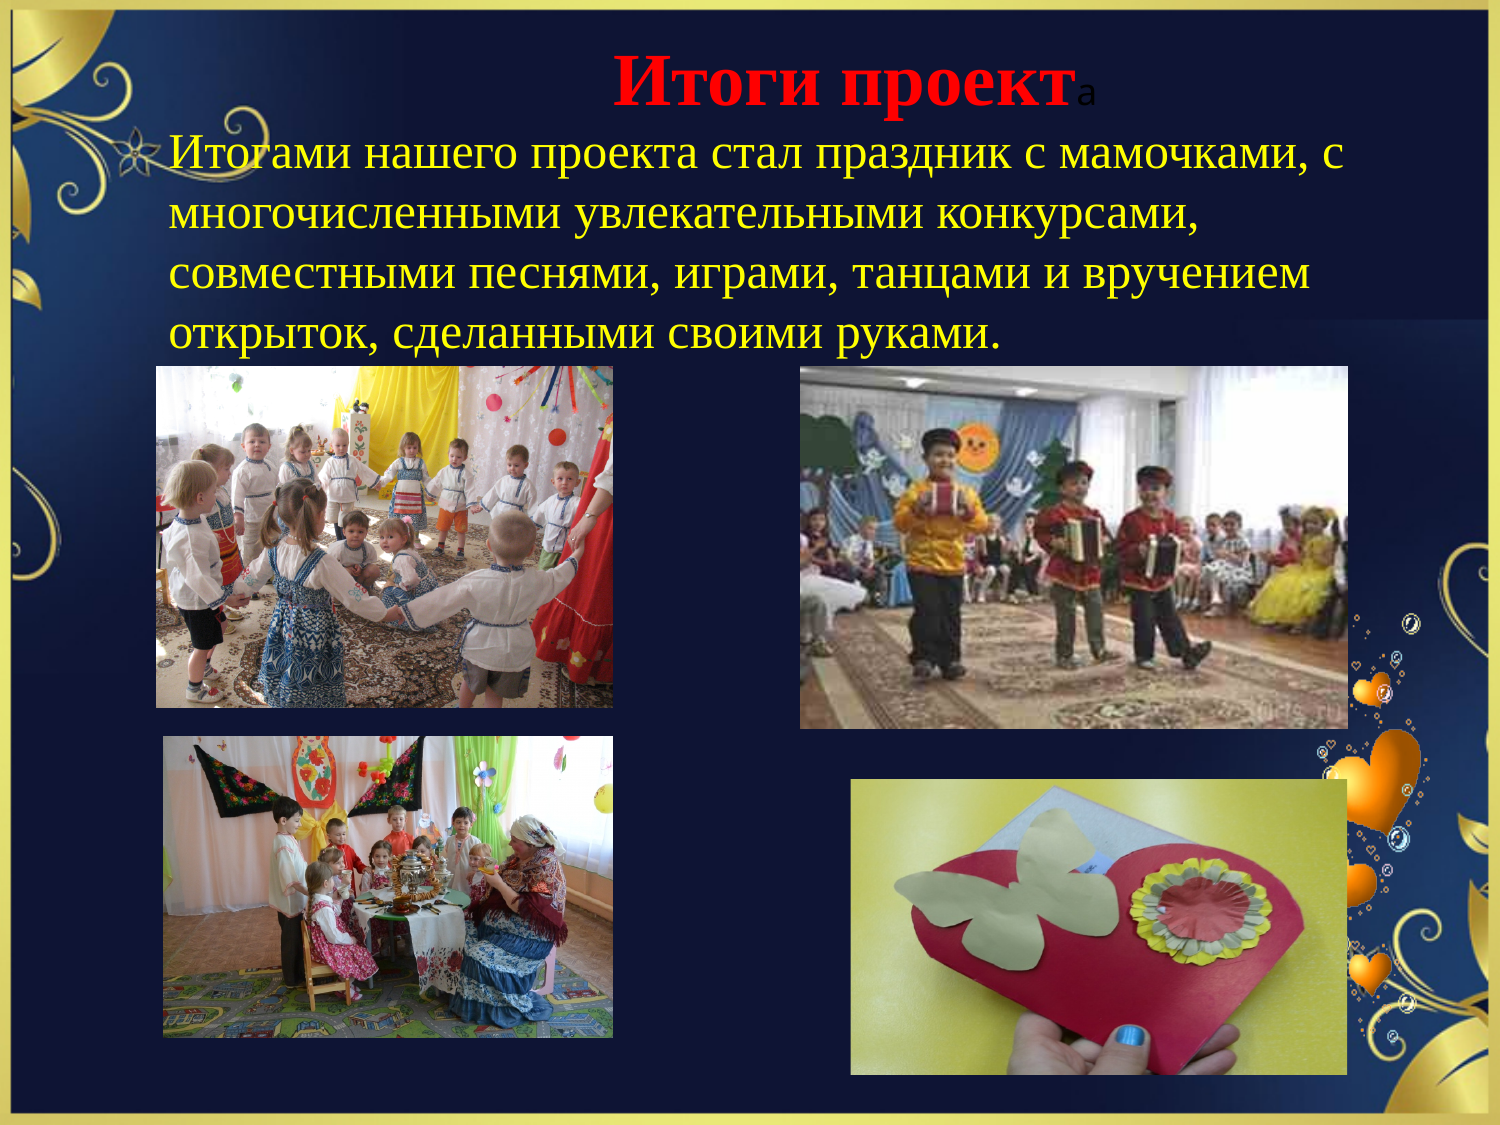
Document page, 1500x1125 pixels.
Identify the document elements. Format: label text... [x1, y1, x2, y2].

picture [0, 0, 1500, 1125]
text_box Итоги проекта [598, 23, 1113, 111]
text_box Итогами нашего проекта стал праздник с мамочками, с многочисленными увлекательными конкурсами, совместными песнями, играми, танцами и вручением открыток, сделанными своими руками. [153, 111, 1466, 367]
